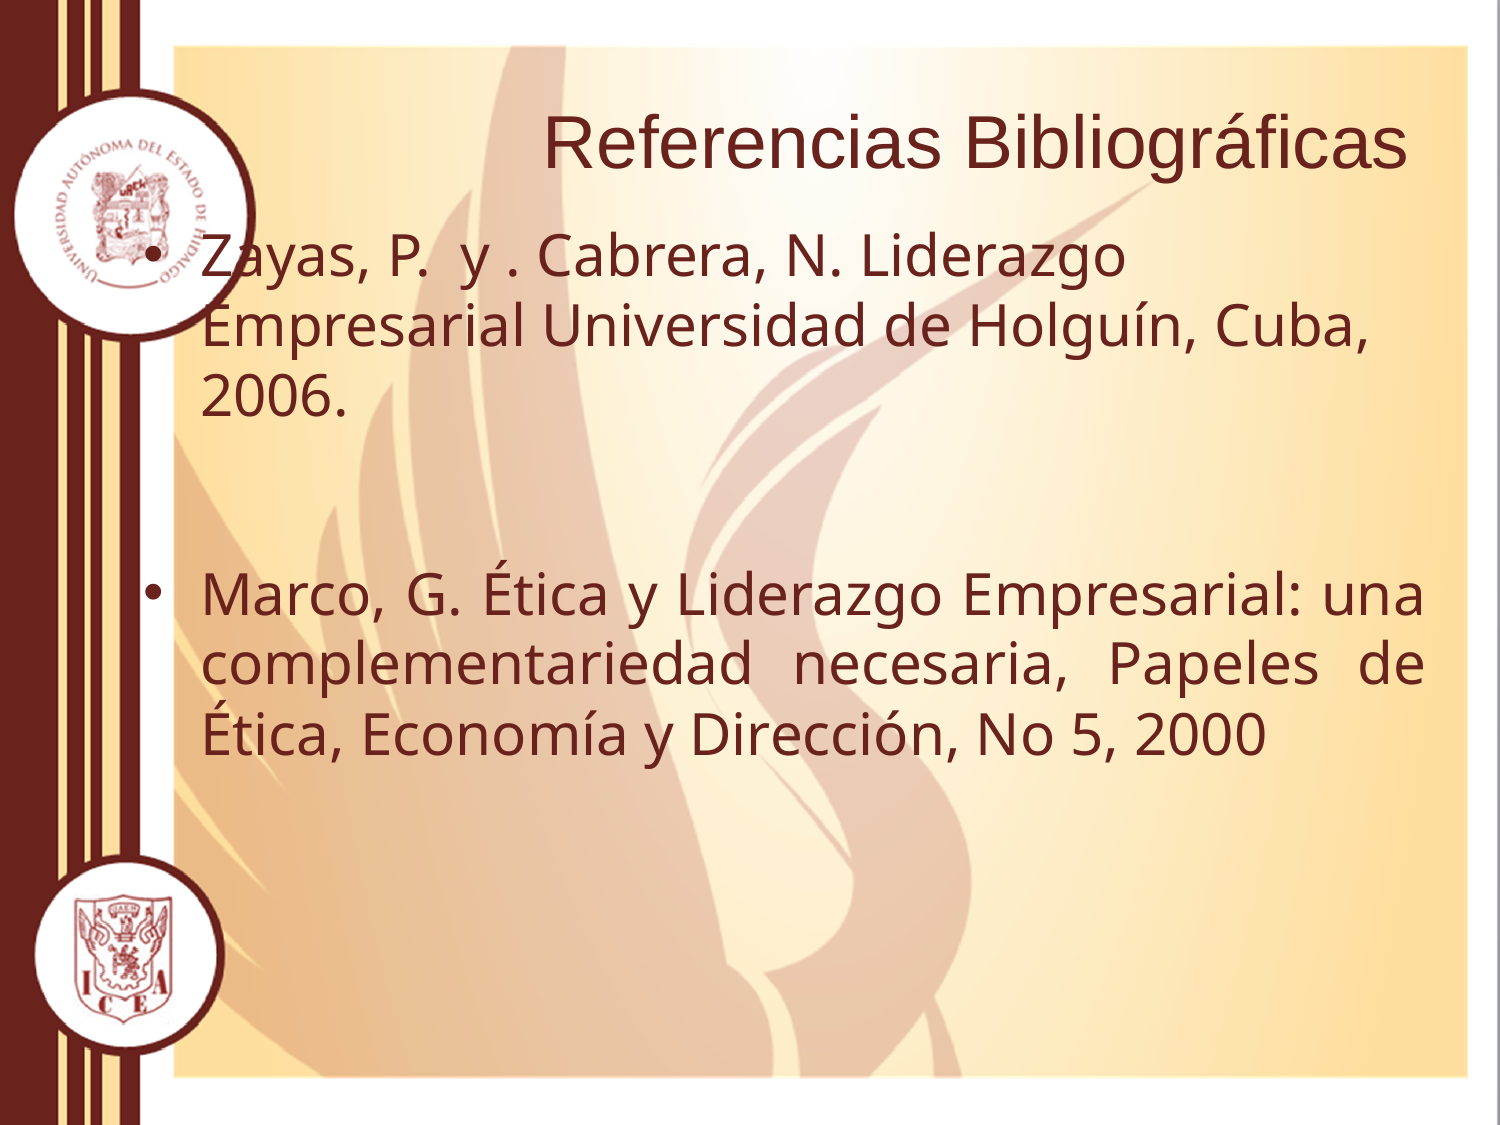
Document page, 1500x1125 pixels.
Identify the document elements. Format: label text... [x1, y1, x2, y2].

title Referencias Bibliográficas [277, 45, 1425, 210]
picture [0, 0, 1500, 1125]
list Zayas, P. y . Cabrera, N. Liderazgo Empresarial Universidad de Holguín, Cuba, 2006. Marco, G. Ética y Liderazgo Empresarial: una complementariedad necesaria, Papeles de Ética, Economía y Dirección, No 5, 2000 [128, 210, 1442, 950]
